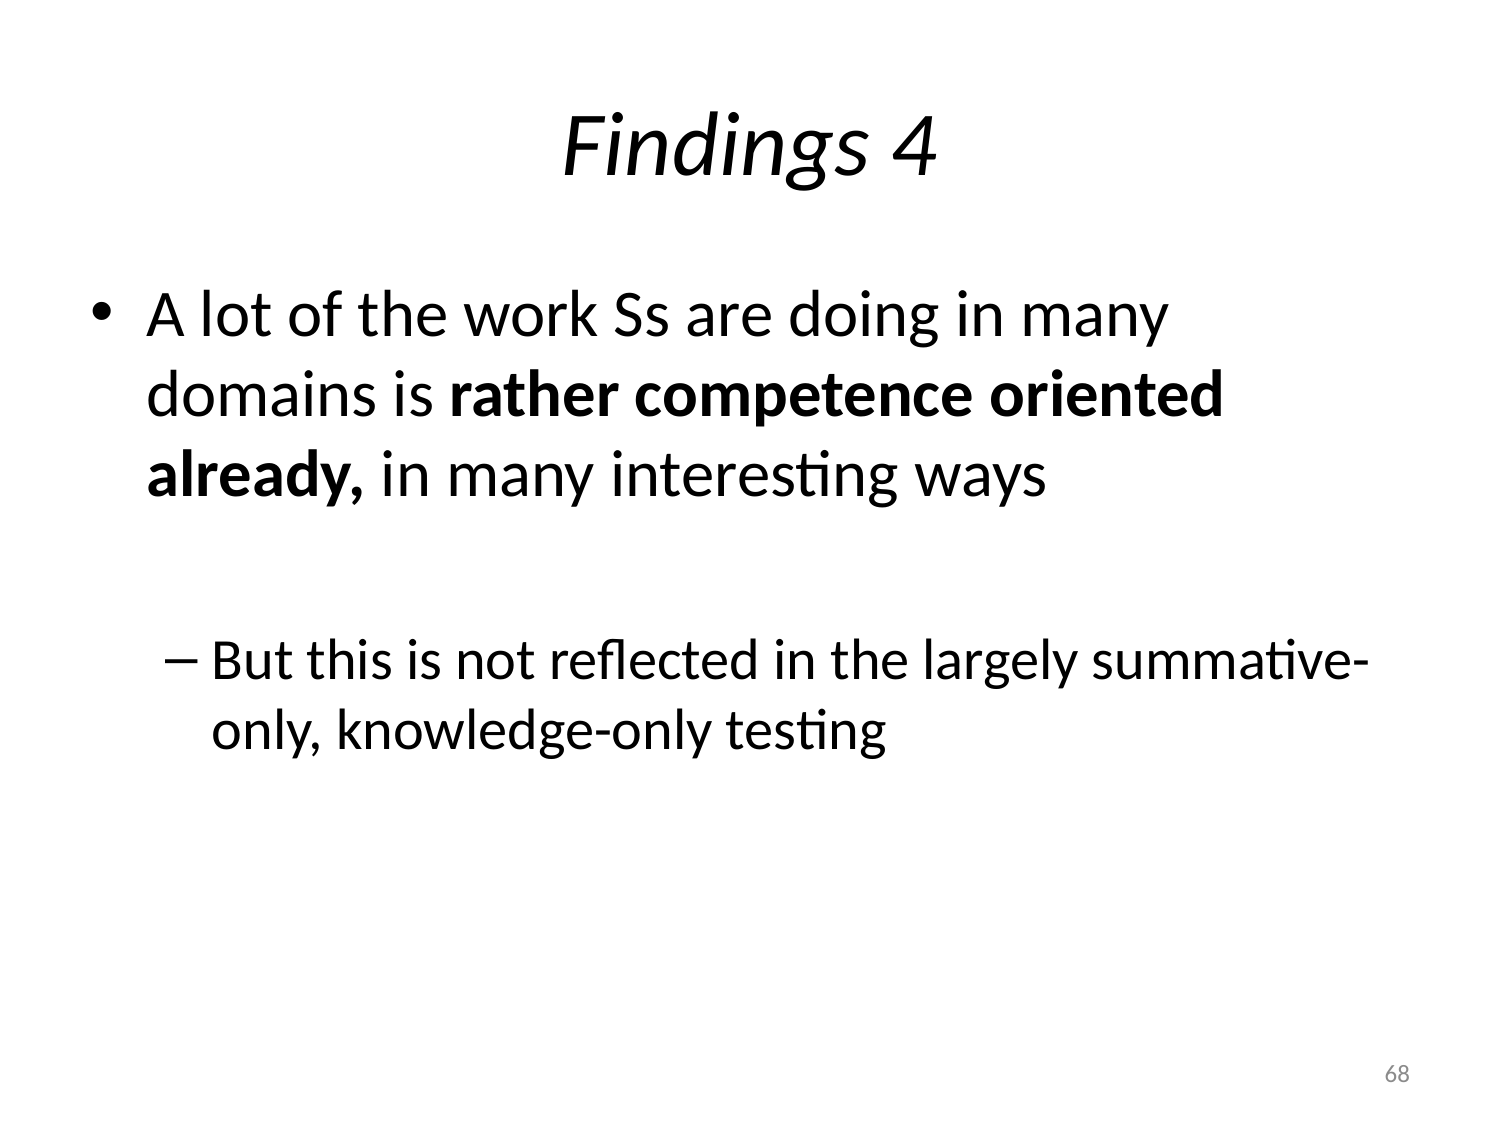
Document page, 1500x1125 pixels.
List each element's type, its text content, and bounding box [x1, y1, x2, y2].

slide_number 68 [1074, 1042, 1425, 1103]
title Findings 4 [75, 45, 1425, 233]
list A lot of the work Ss are doing in many domains is rather competence oriented already, in many interesting ways But this is not reflected in the largely summative-only, knowledge-only testing [75, 262, 1425, 1005]
